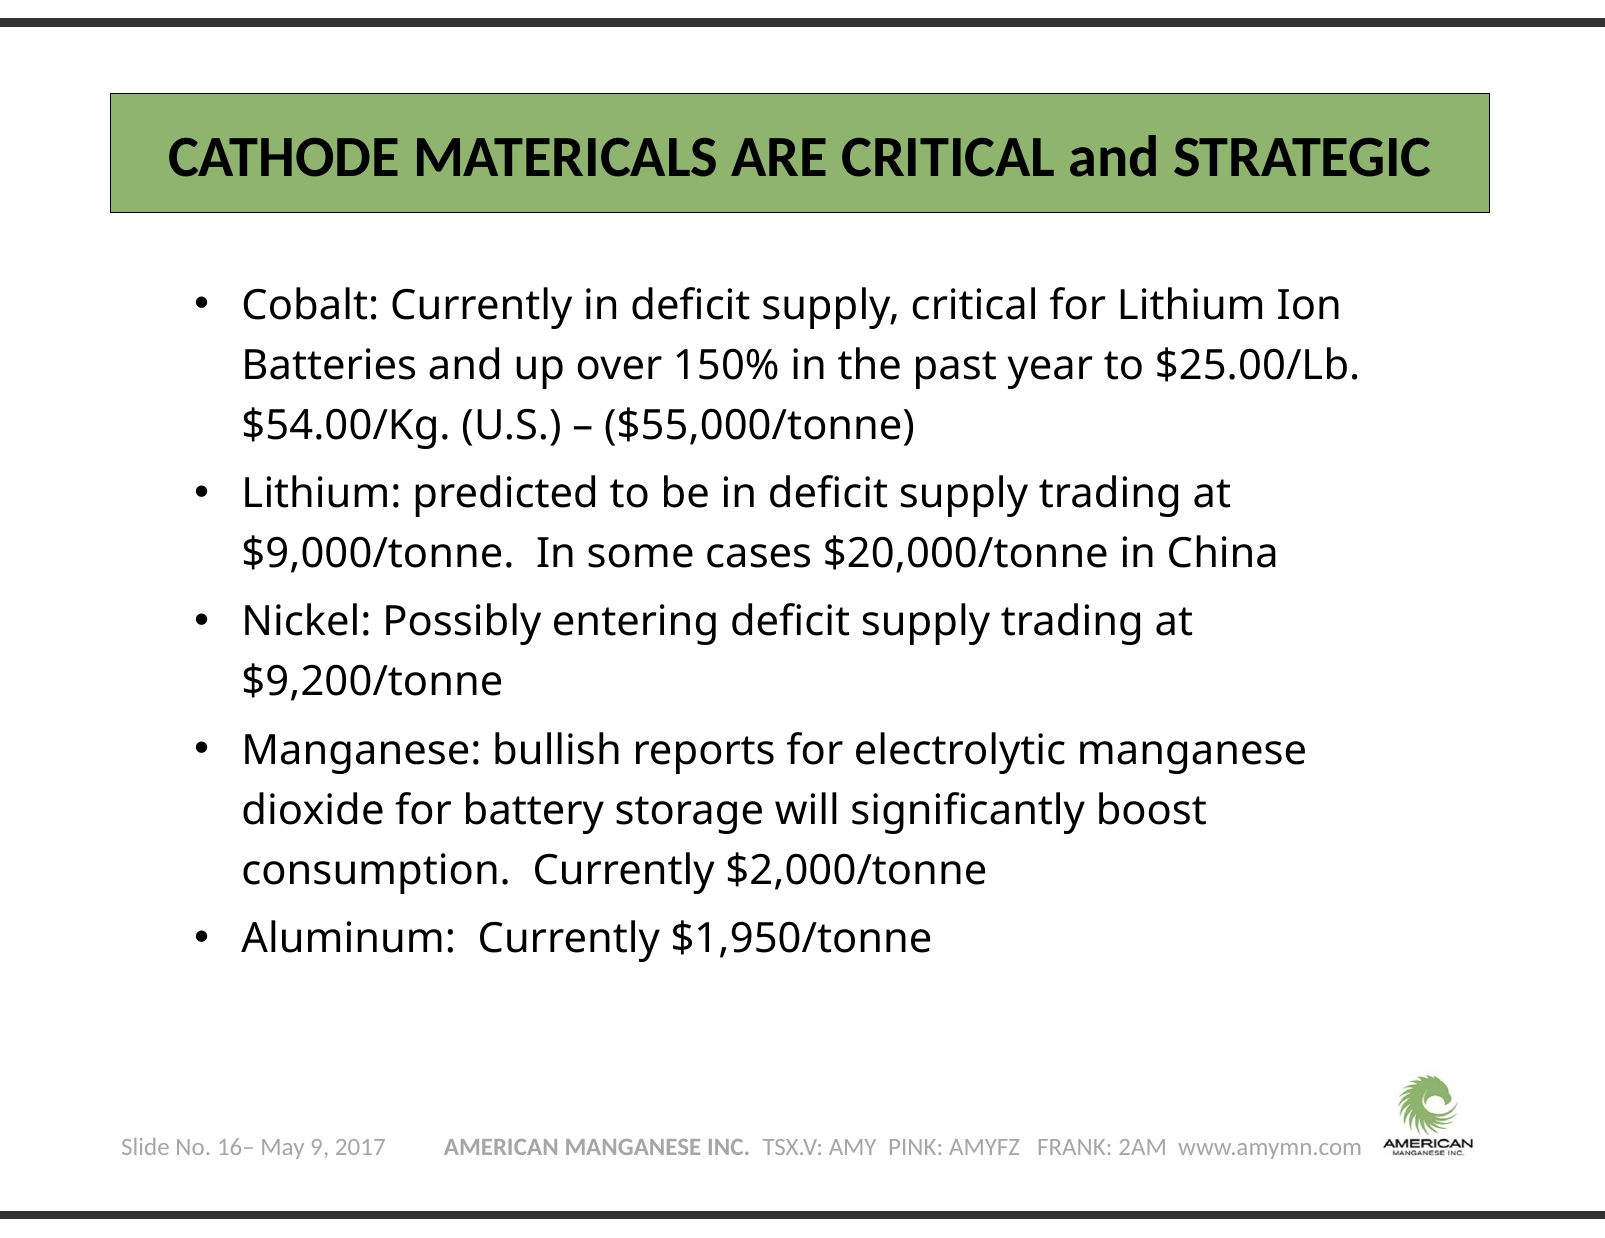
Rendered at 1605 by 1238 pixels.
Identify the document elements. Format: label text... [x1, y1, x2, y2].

text_box Cobalt: Currently in deficit supply, critical for Lithium Ion Batteries and up over 150% in the past year to $25.00/Lb. $54.00/Kg. (U.S.) – ($55,000/tonne) Lithium: predicted to be in deficit supply trading at $9,000/tonne. In some cases $20,000/tonne in China Nickel: Possibly entering deficit supply trading at $9,200/tonne Manganese: bullish reports for electrolytic manganese dioxide for battery storage will significantly boost consumption. Currently $2,000/tonne Aluminum: Currently $1,950/tonne [179, 260, 1440, 969]
picture [0, 18, 1605, 27]
picture [1377, 1070, 1478, 1161]
picture [0, 1211, 1605, 1219]
text_box Slide No. 16– May 9, 2017 AMERICAN MANGANESE INC. TSX.V: AMY PINK: AMYFZ FRANK: 2AM www.amymn.com [106, 1123, 1379, 1168]
text_box CATHODE MATERICALS ARE CRITICAL and STRATEGIC [110, 93, 1490, 213]
